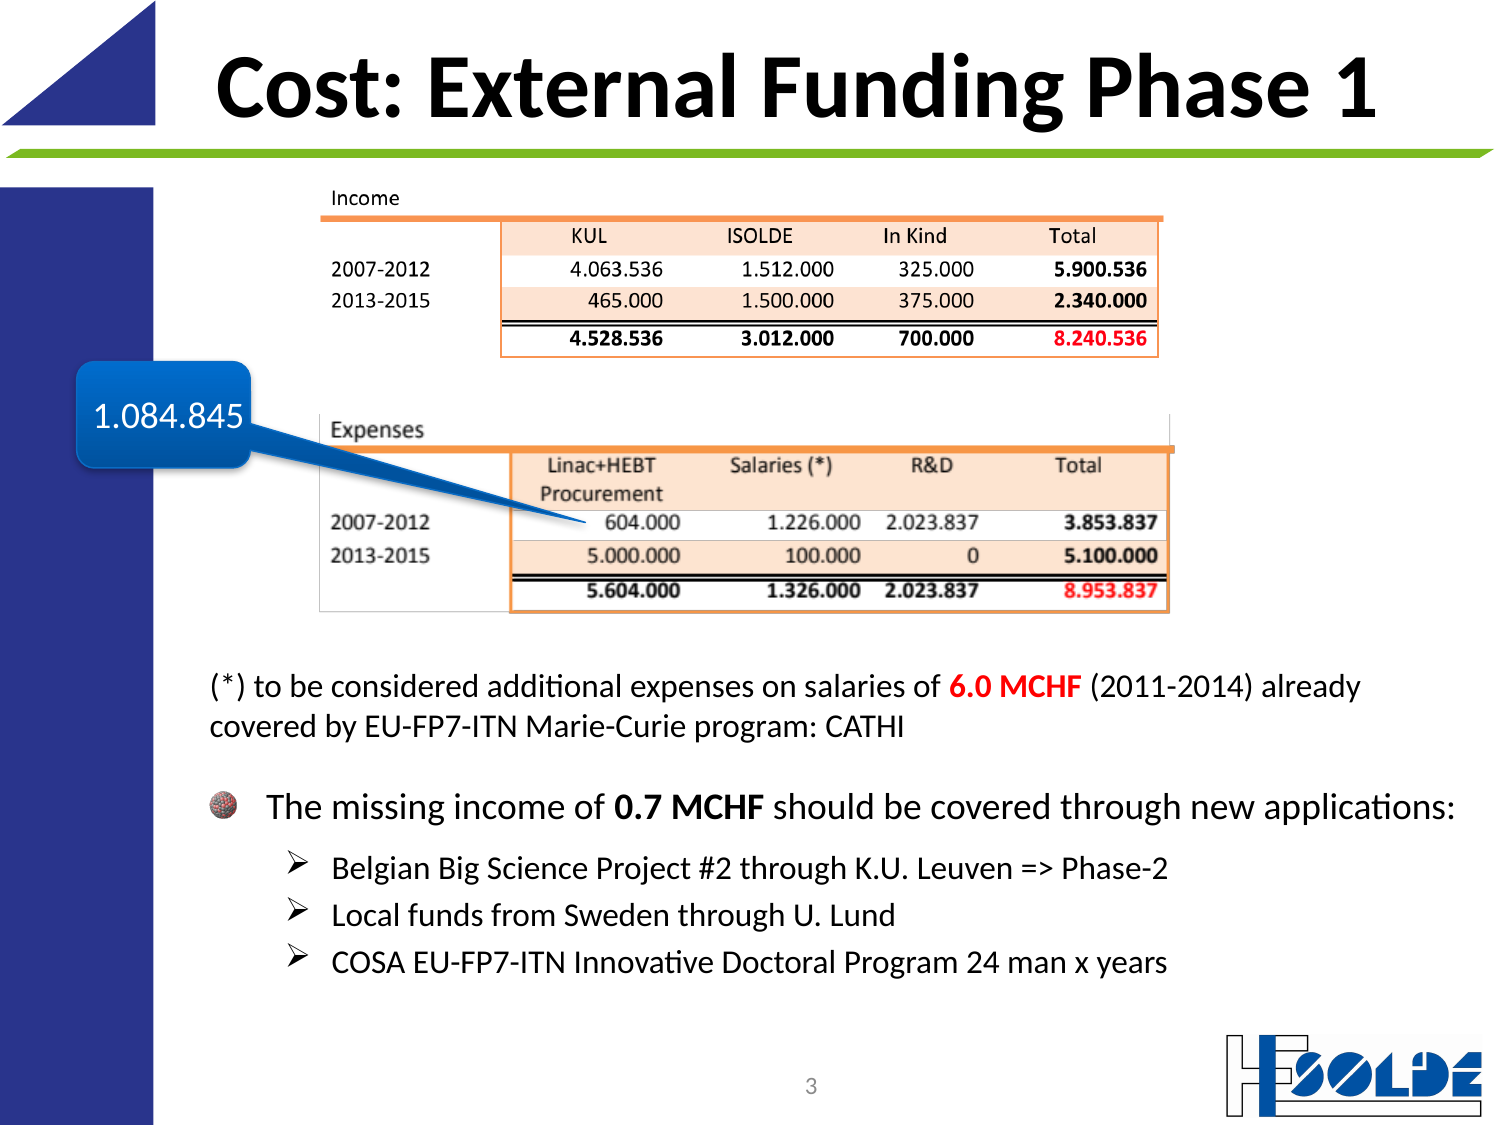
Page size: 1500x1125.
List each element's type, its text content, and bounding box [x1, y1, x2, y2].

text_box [318, 414, 1211, 663]
text_box [75, 360, 313, 469]
picture [1225, 1034, 1483, 1118]
text_box 1.084.845 [77, 383, 260, 444]
picture [209, 791, 237, 819]
list The missing income of 0.7 MCHF should be covered through new applications: Belgian Big Science Project #2 through K.U. Leuven => Phase-2 Local funds from Sweden through U. Lund COSA EU-FP7-ITN Innovative Doctoral Program 24 man x years [194, 775, 1483, 1024]
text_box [318, 184, 1211, 412]
slide_number 3 [636, 1054, 987, 1115]
title Cost: External Funding Phase 1 [171, 0, 1425, 161]
text_box (*) to be considered additional expenses on salaries of 6.0 MCHF (2011-2014) already covered by EU-FP7-ITN Marie-Curie program: CATHI [194, 656, 1400, 752]
